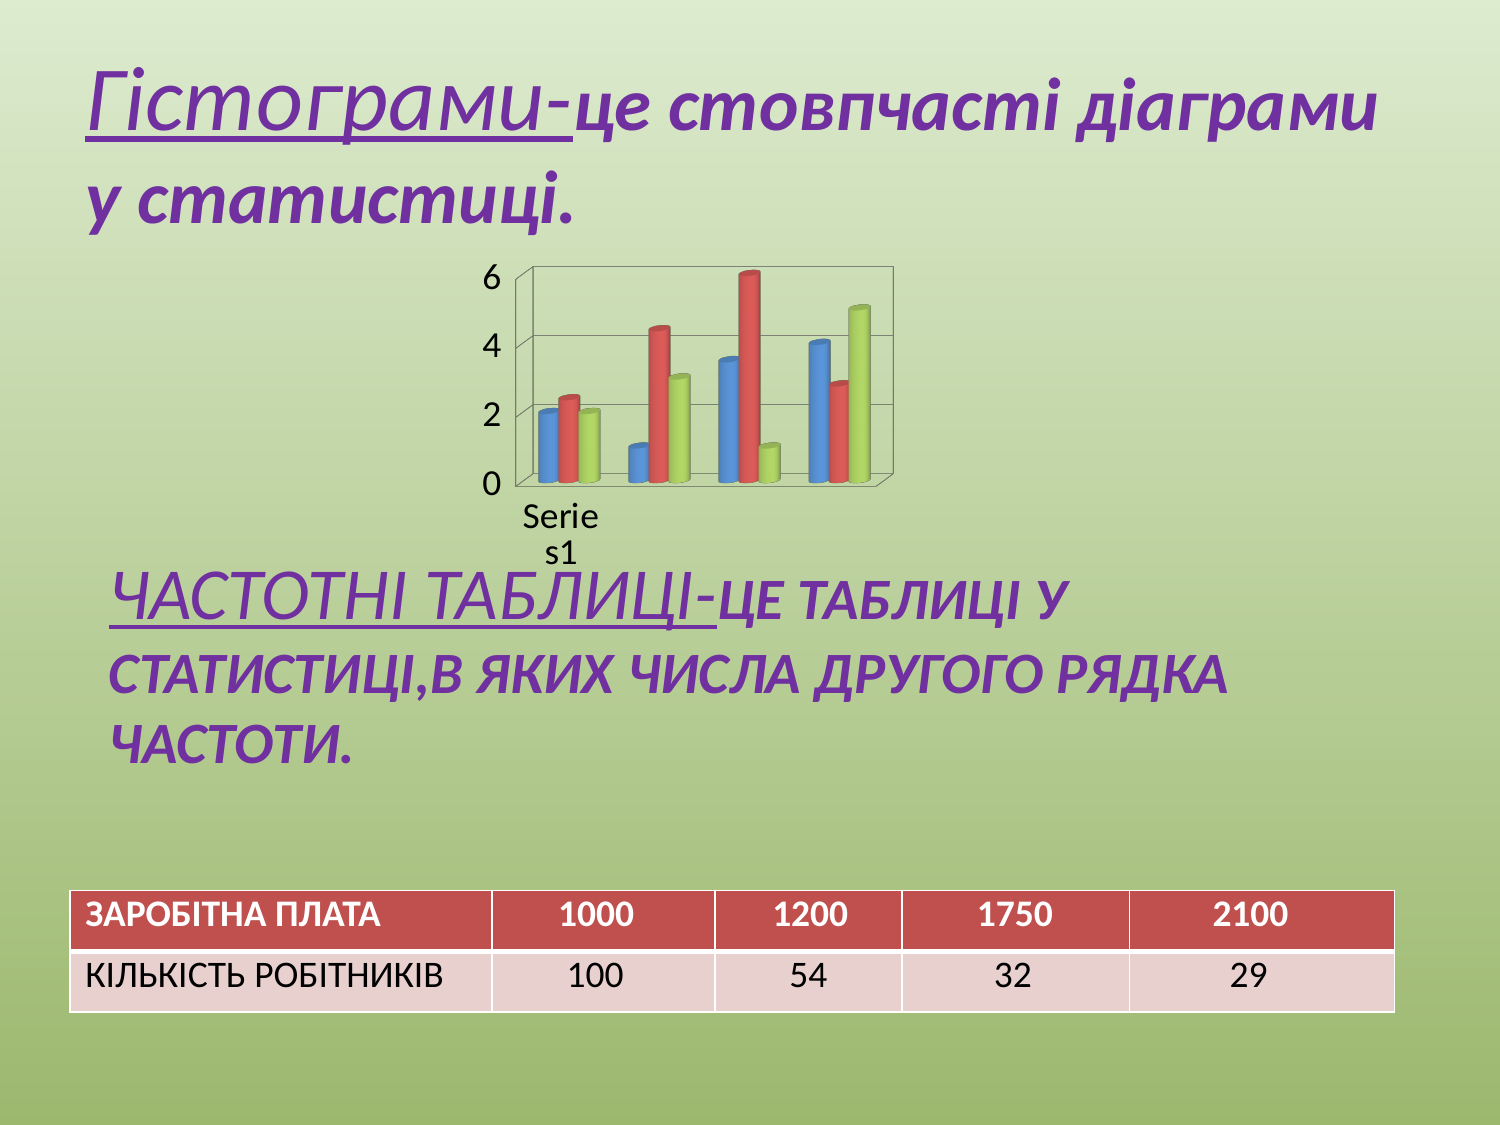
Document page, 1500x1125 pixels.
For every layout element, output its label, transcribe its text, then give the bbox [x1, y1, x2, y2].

table_header 1000 [493, 891, 714, 949]
list Гістограми-це стовпчасті діаграми у статистиці. [70, 0, 1442, 247]
table_header 1200 [716, 891, 901, 949]
table_header 1750 [903, 891, 1129, 949]
title Частотні таблиці-це таблиці у статистиці,в яких числа другого рядка частоти. [93, 539, 1418, 786]
table_cell 32 [903, 954, 1129, 1011]
chart [386, 228, 985, 575]
table_header 2100 [1130, 891, 1394, 949]
table_header ЗАРОБІТНА ПЛАТА [71, 891, 491, 949]
table_cell 29 [1130, 954, 1394, 1011]
table_cell 100 [493, 954, 714, 1011]
table_cell 54 [716, 954, 901, 1011]
table_cell КІЛЬКІСТЬ РОБІТНИКІВ [71, 954, 491, 1011]
